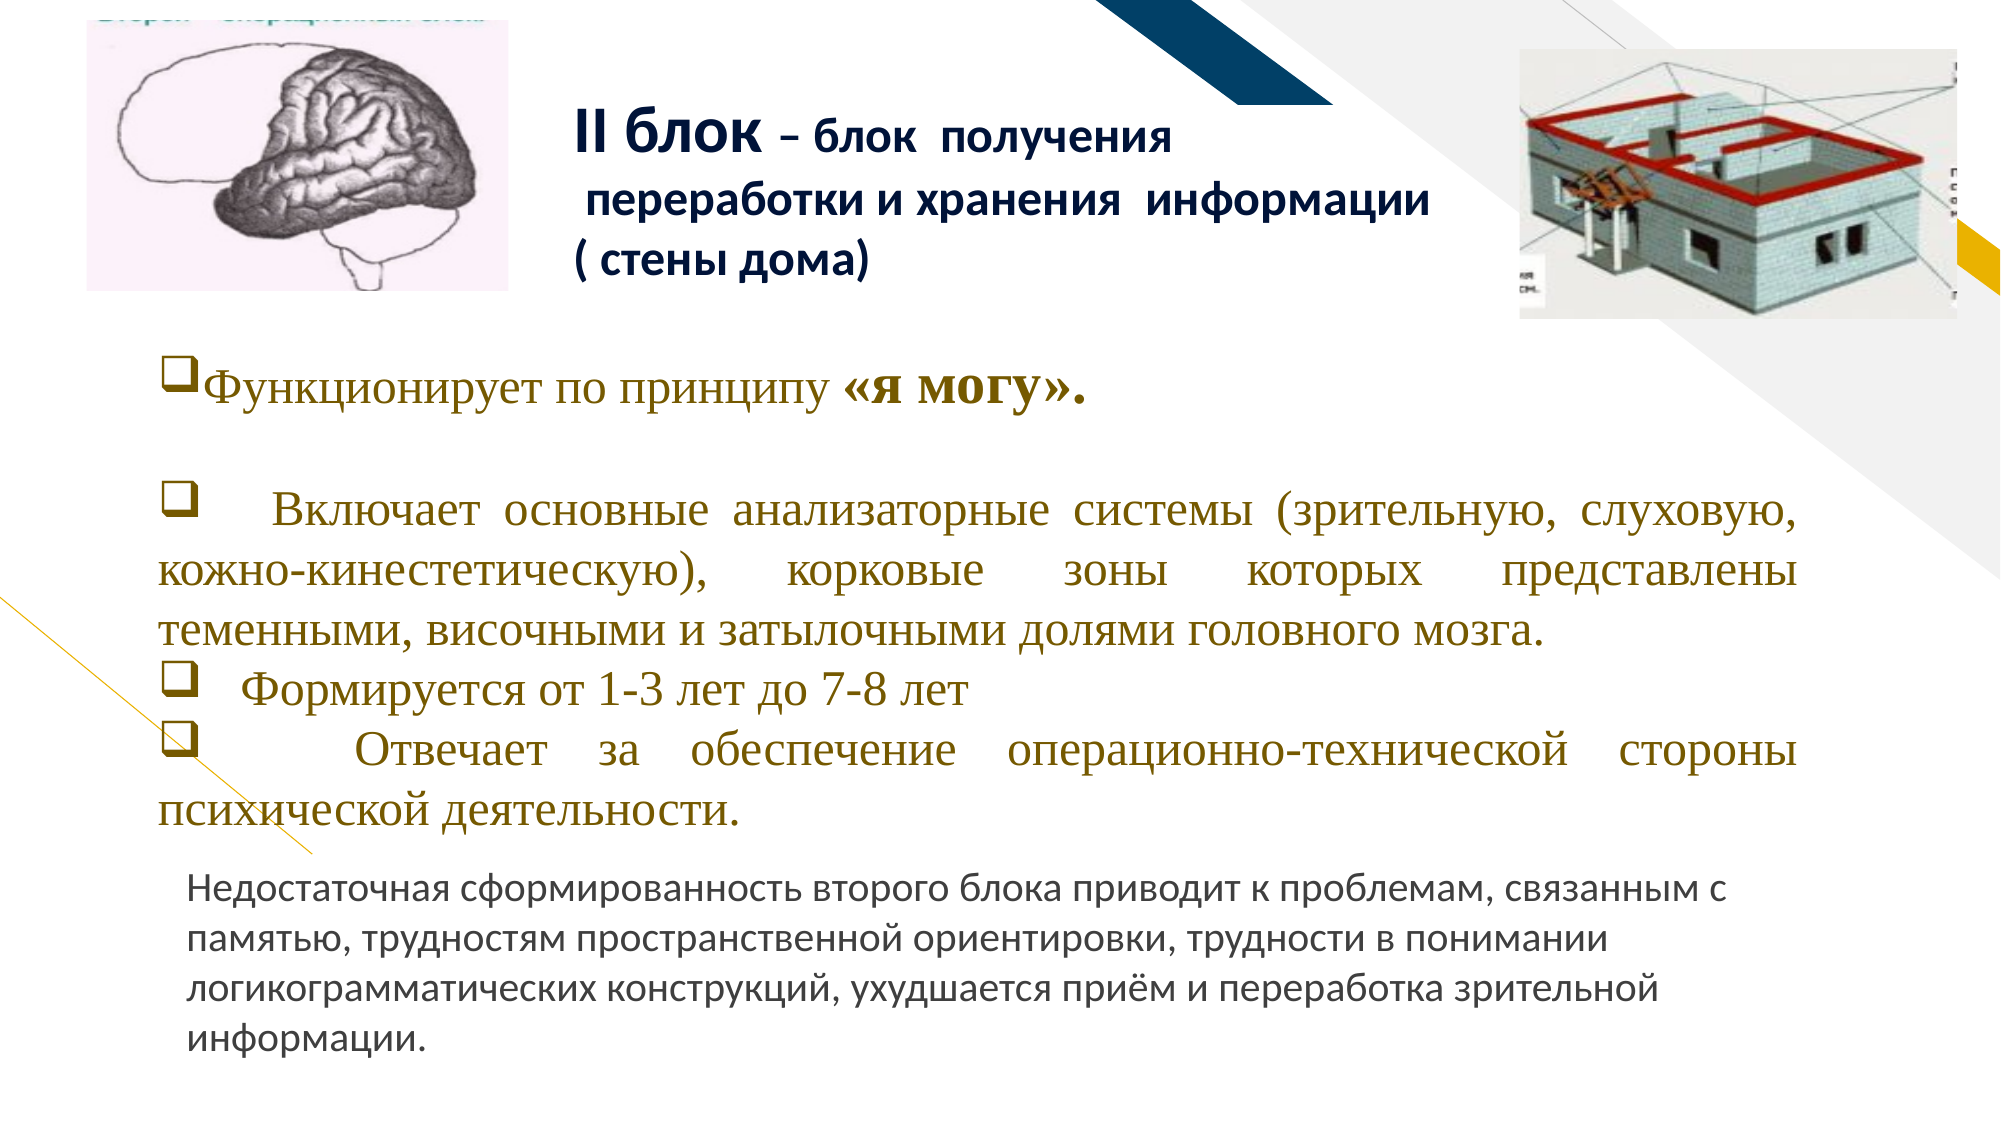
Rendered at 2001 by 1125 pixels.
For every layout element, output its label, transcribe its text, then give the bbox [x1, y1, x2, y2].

picture [86, 20, 509, 291]
text_box Недостаточная сформированность второго блока приводит к проблемам, связанным с памятью, трудностям пространственной ориентировки, трудности в понимании логикограмматических конструкций, ухудшается приём и переработка зрительной информации. [171, 852, 1826, 1067]
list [1519, 49, 1958, 319]
text_box II блок – блок получения переработки и хранения информации ( стены дома) [558, 78, 1457, 293]
text_box Функционирует по принципу «я могу». Включает основные анализаторные системы (зрительную, слуховую, кожно-кинестетическую), корковые зоны которых представлены теменными, височными и затылочными долями головного мозга. Формируется от 1-3 лет до 7-8 лет Отвечает за обеспечение операционно-технической стороны психической деятельности. [143, 338, 1813, 843]
